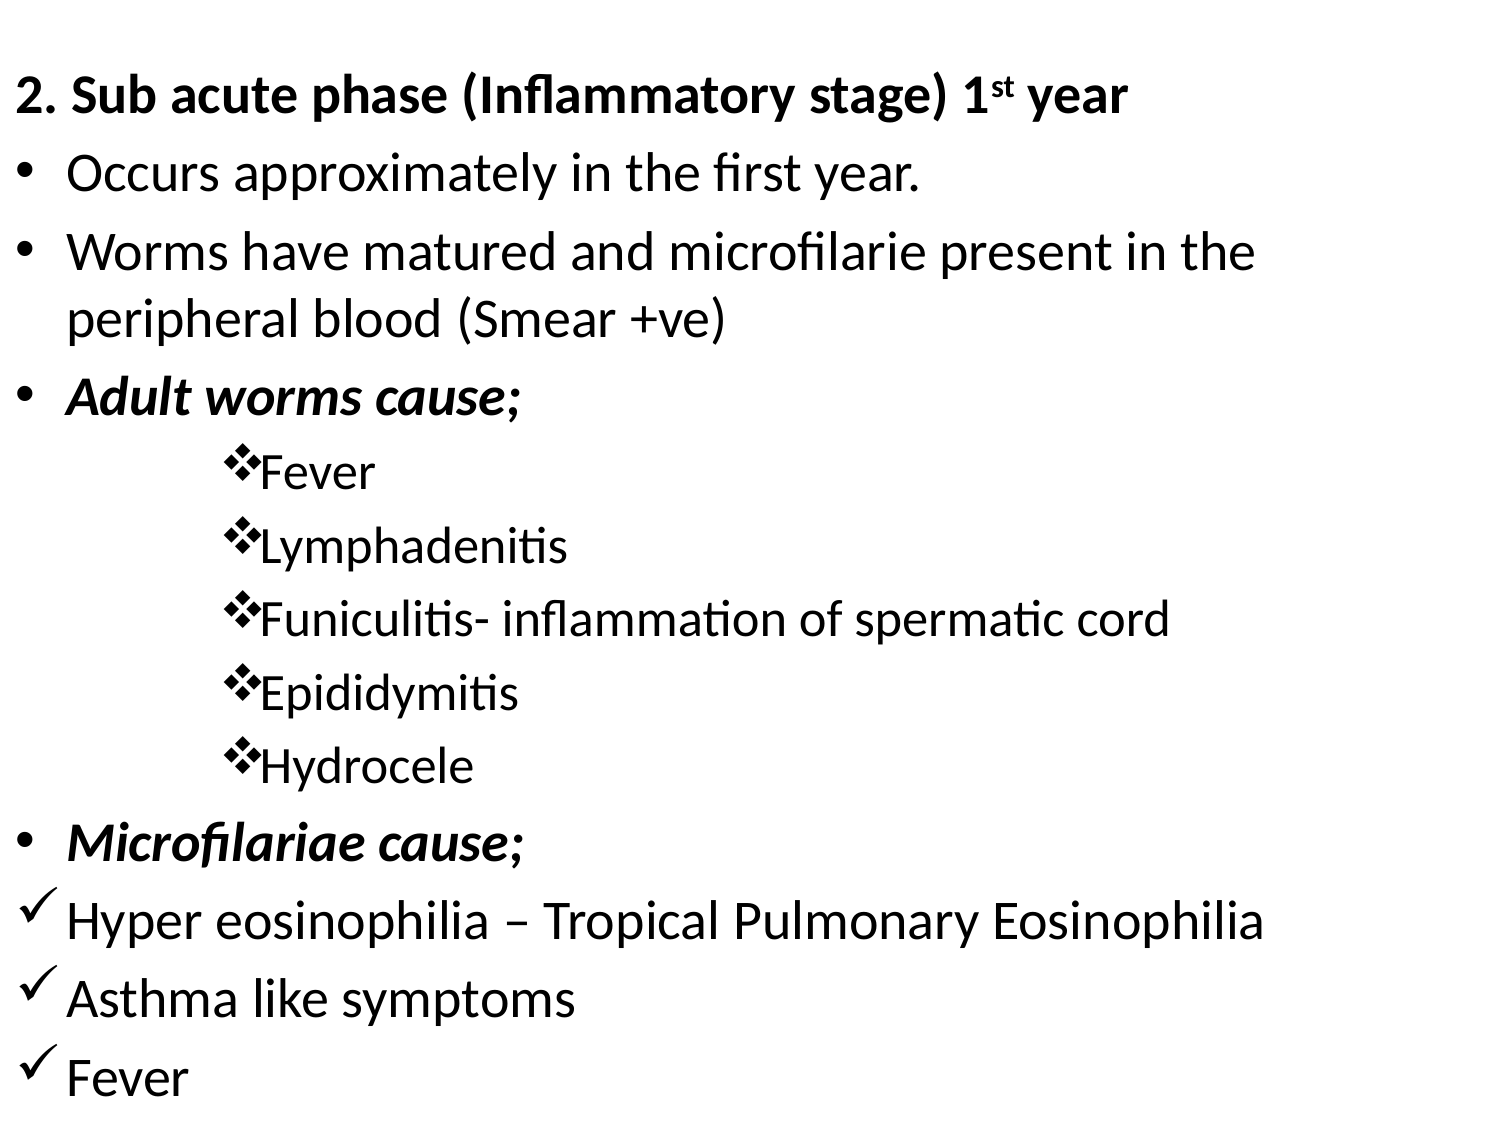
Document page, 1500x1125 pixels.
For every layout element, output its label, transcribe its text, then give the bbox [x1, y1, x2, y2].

list 2. Sub acute phase (Inflammatory stage) 1st year Occurs approximately in the first year. Worms have matured and microfilarie present in the peripheral blood (Smear +ve) Adult worms cause; Fever Lymphadenitis Funiculitis- inflammation of spermatic cord Epididymitis Hydrocele Microfilariae cause; Hyper eosinophilia – Tropical Pulmonary Eosinophilia Asthma like symptoms Fever [0, 50, 1500, 1125]
